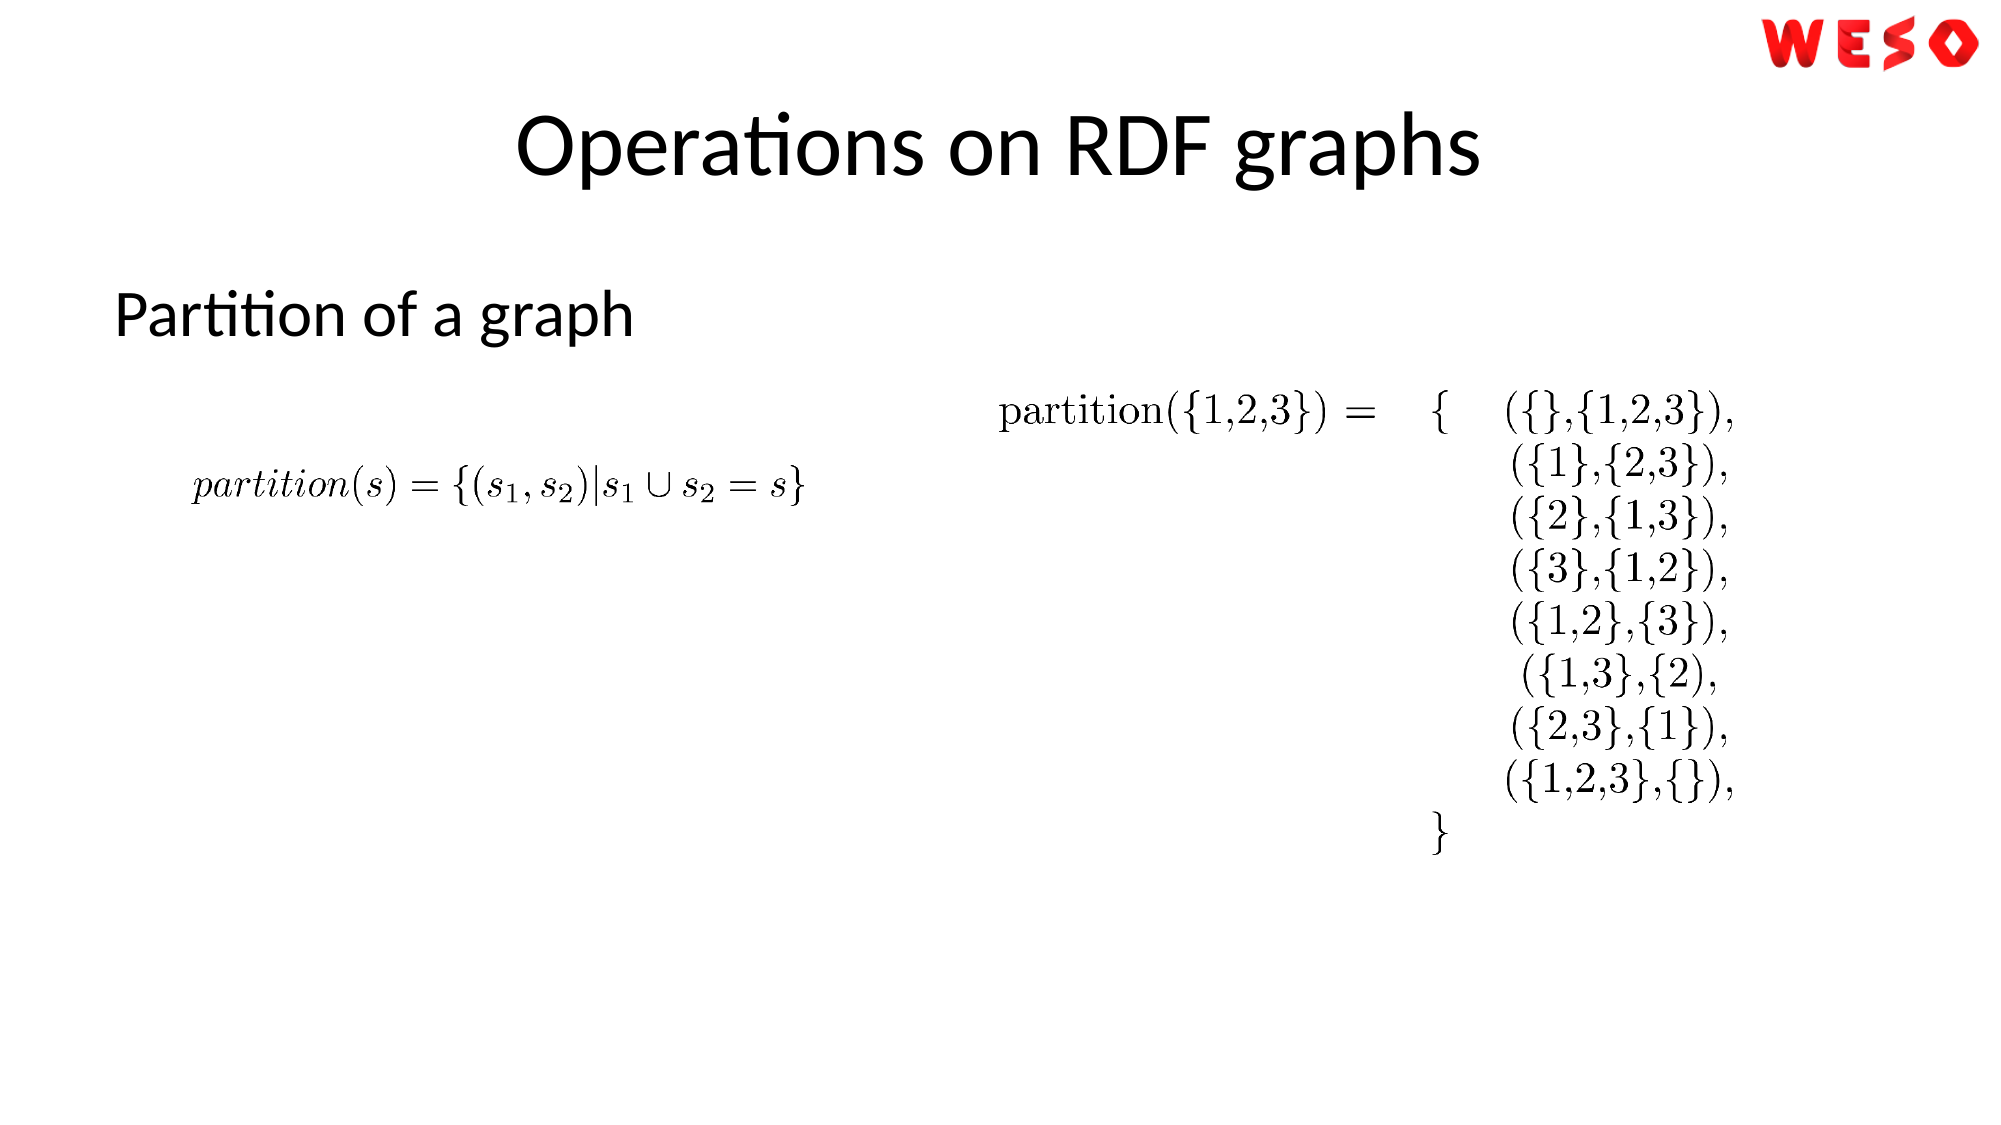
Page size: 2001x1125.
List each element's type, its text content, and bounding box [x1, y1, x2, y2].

list Partition of a graph [99, 262, 1900, 1005]
picture [1758, 0, 1983, 45]
picture [999, 390, 1732, 855]
title Operations on RDF graphs [0, 45, 2000, 233]
picture [191, 465, 804, 506]
